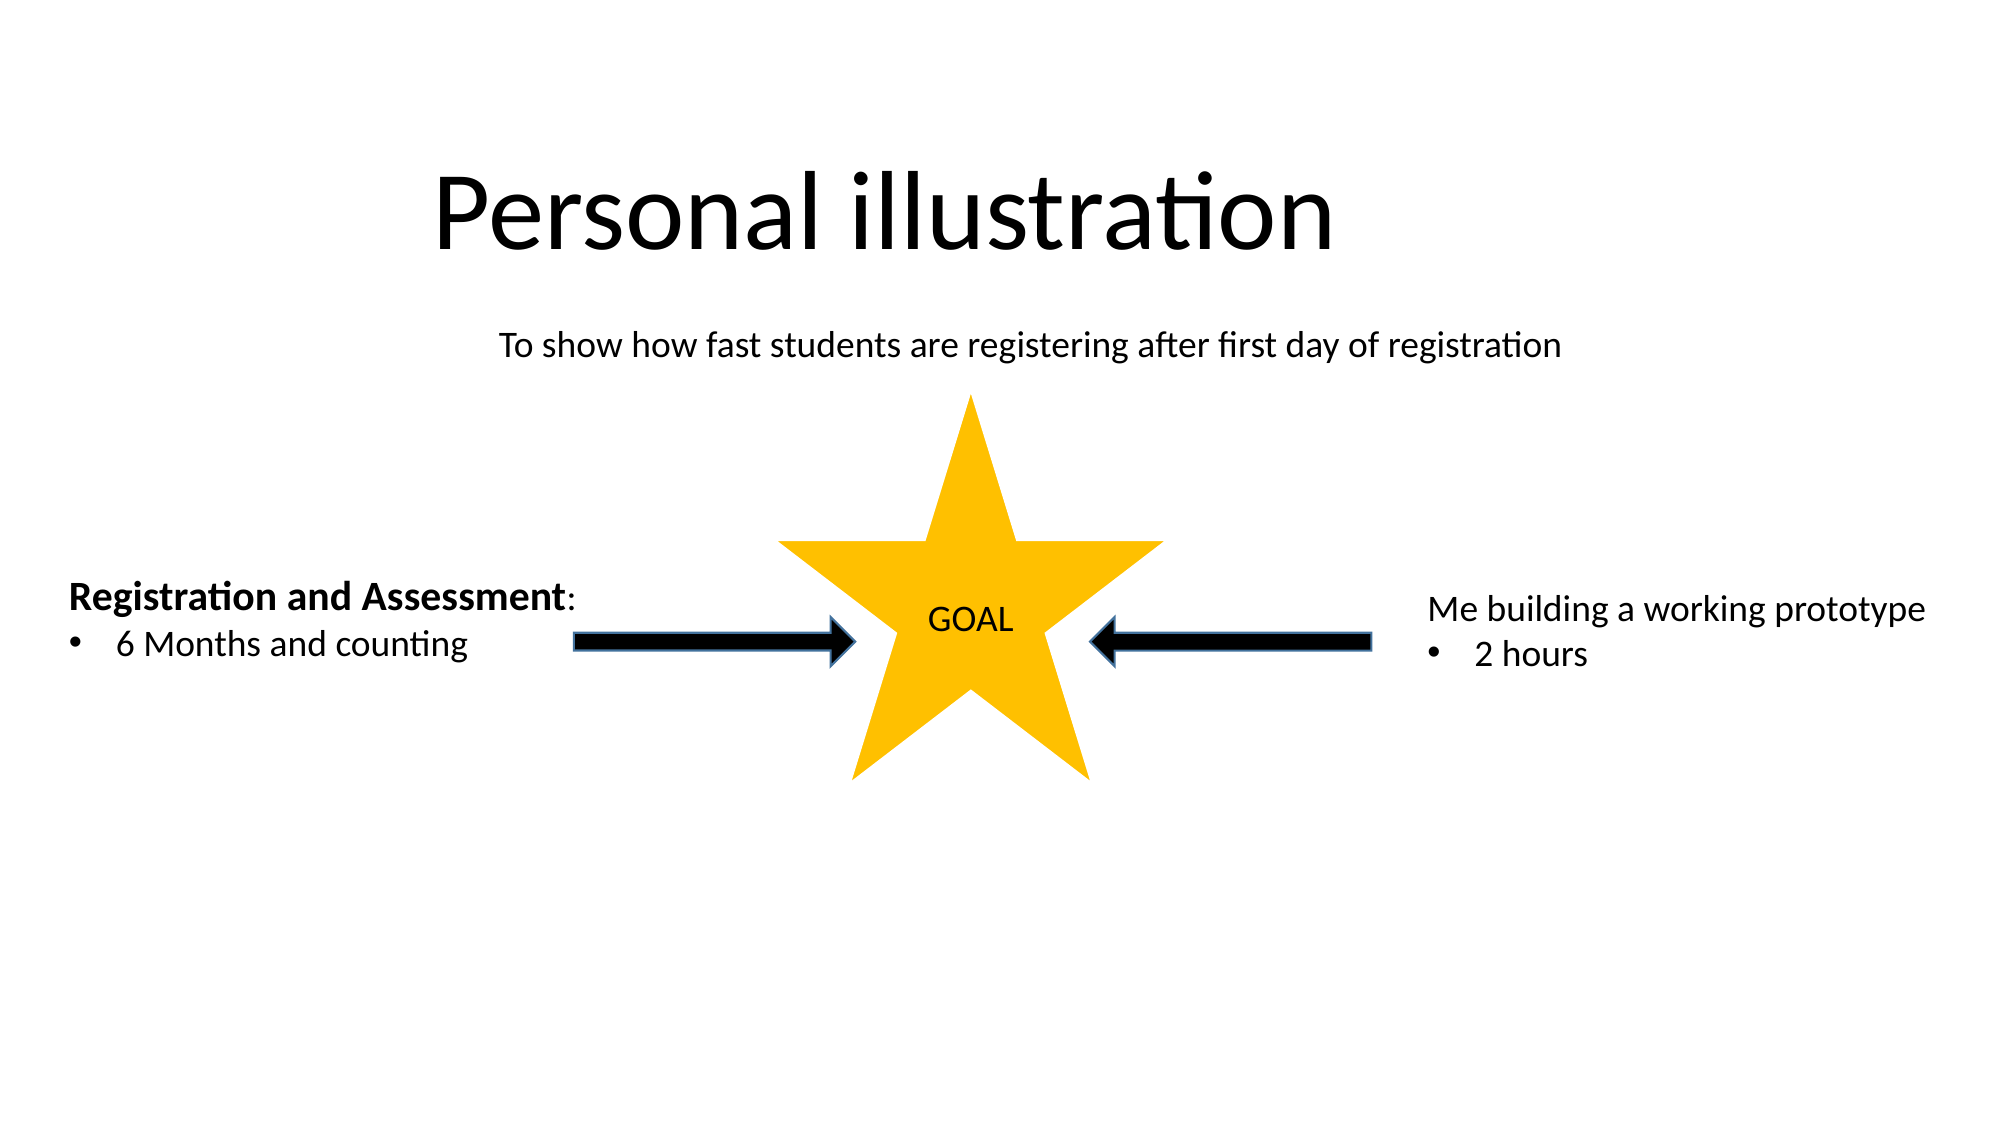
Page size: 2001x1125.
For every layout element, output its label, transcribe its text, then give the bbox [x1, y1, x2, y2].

text_box To show how fast students are registering after first day of registration [483, 312, 1579, 372]
text_box Registration and Assessment: 6 Months and counting [54, 561, 613, 672]
text_box [1088, 614, 1373, 669]
text_box Personal illustration [417, 129, 1352, 280]
text_box Me building a working prototype 2 hours [1412, 576, 1956, 681]
text_box GOAL [760, 374, 1181, 797]
text_box [613, 614, 857, 669]
